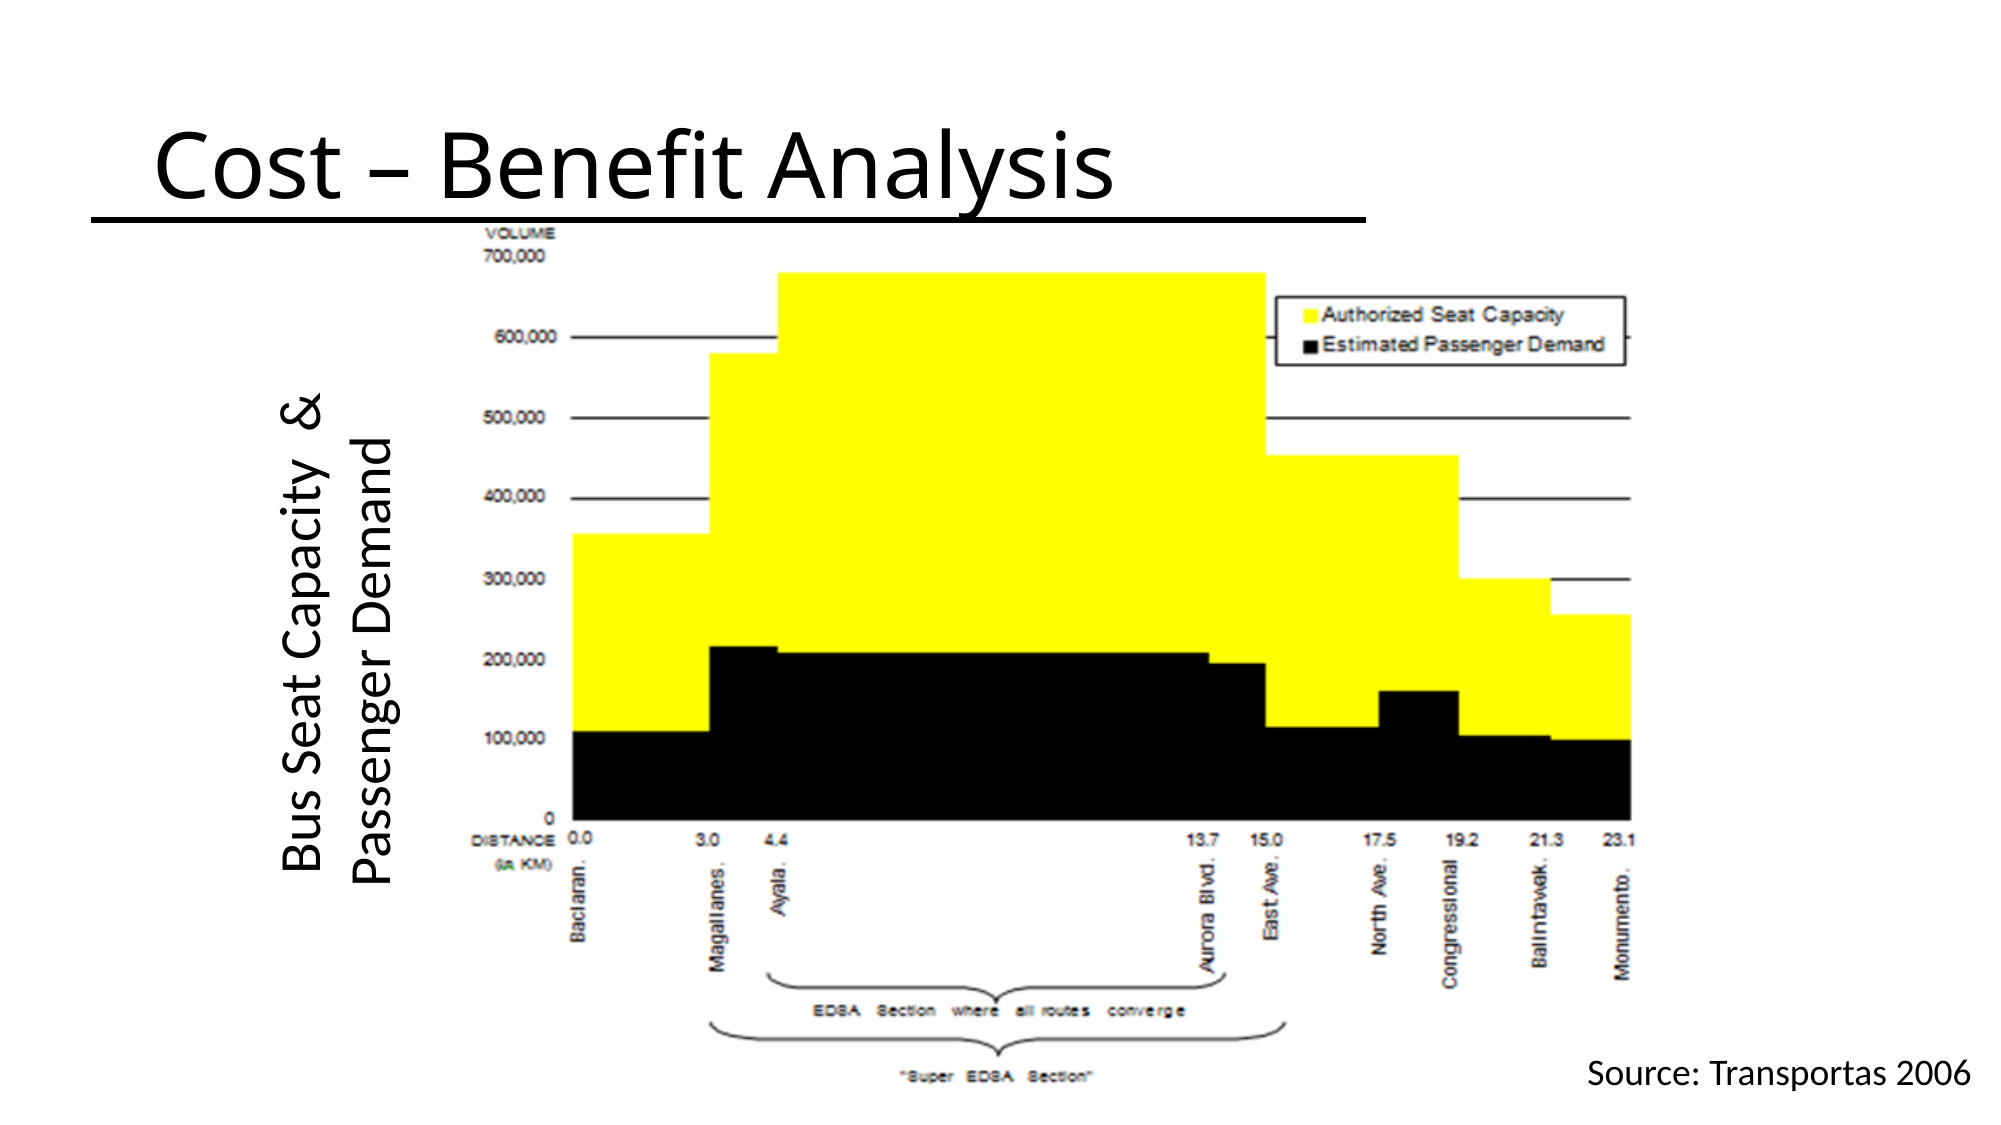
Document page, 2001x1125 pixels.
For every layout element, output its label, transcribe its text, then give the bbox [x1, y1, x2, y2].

title Cost – Benefit Analysis [137, 59, 1863, 278]
picture [468, 218, 1644, 1088]
text_box Source: Transportas 2006 [1572, 1040, 2000, 1101]
text_box Bus Seat Capacity & Passenger Demand [254, 337, 410, 903]
